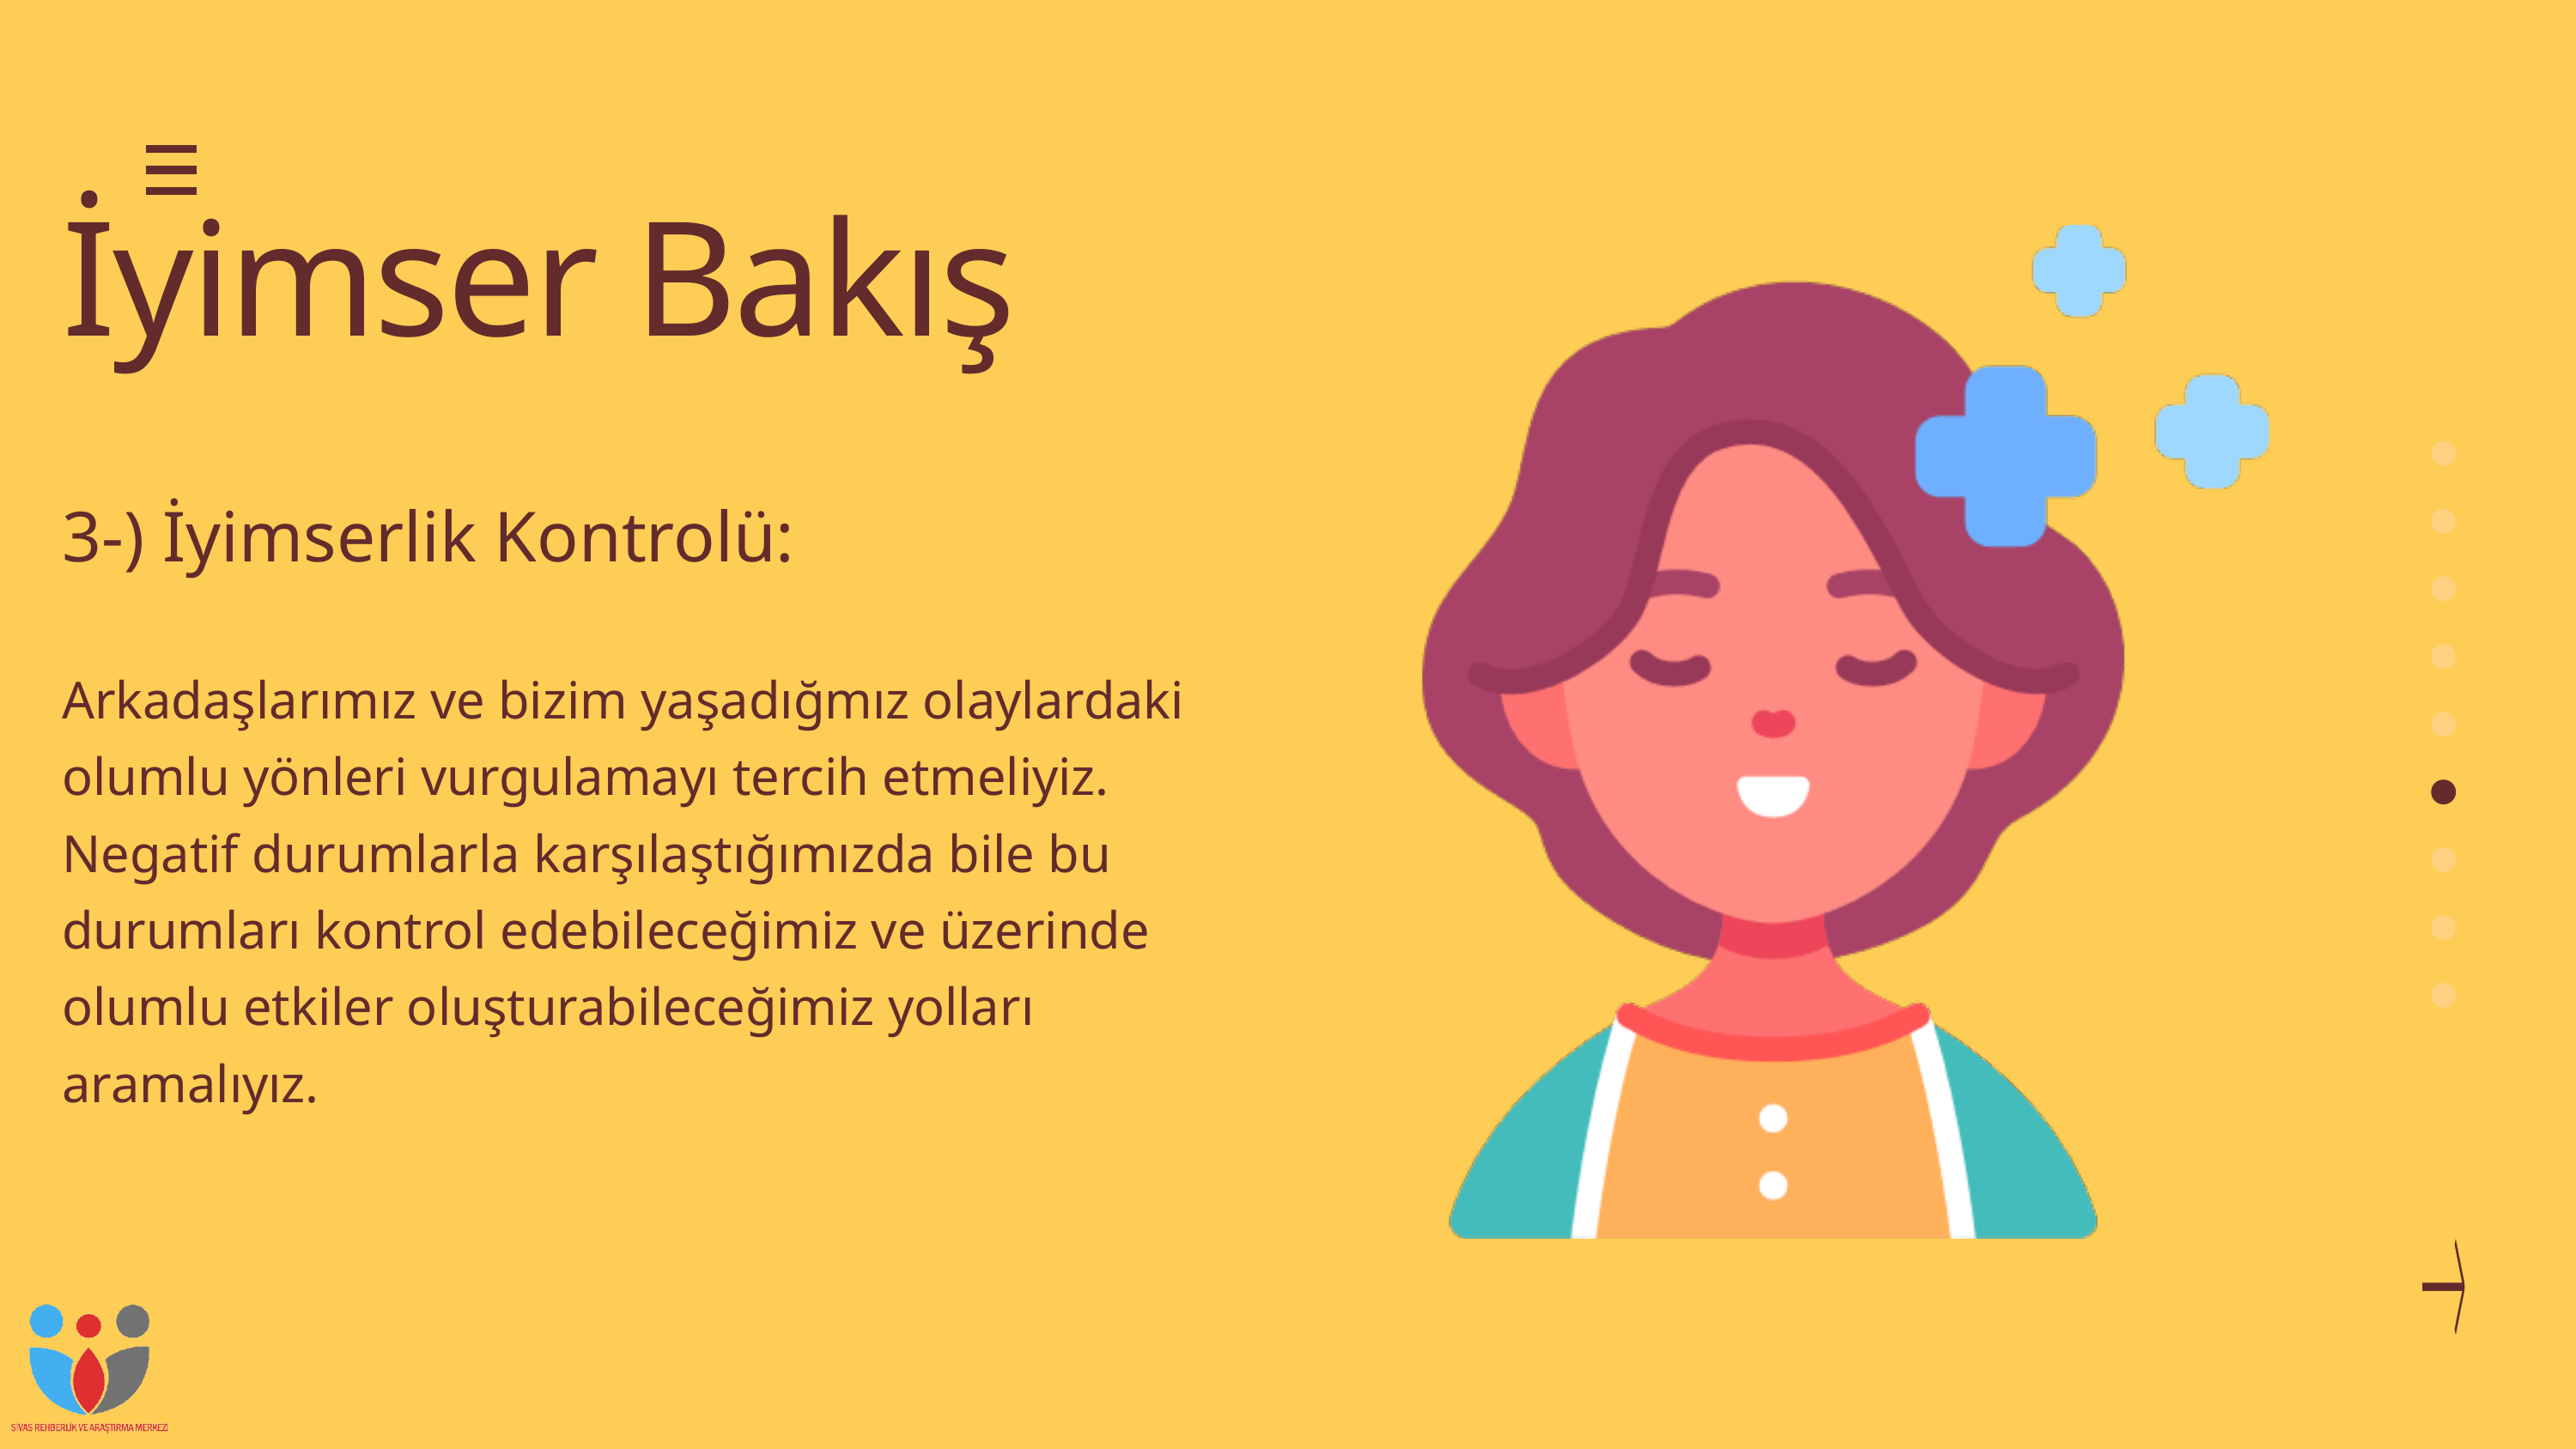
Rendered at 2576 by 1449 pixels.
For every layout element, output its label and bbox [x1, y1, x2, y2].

text_box [2431, 982, 2457, 1008]
text_box [2431, 576, 2457, 602]
text_box [2431, 779, 2457, 805]
text_box [2431, 712, 2457, 737]
text_box [2431, 914, 2457, 941]
text_box [2431, 440, 2457, 466]
text_box [146, 144, 197, 196]
text_box [1421, 225, 2270, 1240]
text_box [2431, 508, 2457, 534]
text_box [2431, 846, 2457, 873]
text_box [2431, 644, 2457, 670]
text_box [61, 178, 1289, 1110]
text_box [2422, 1239, 2465, 1335]
text_box [0, 1243, 235, 1449]
